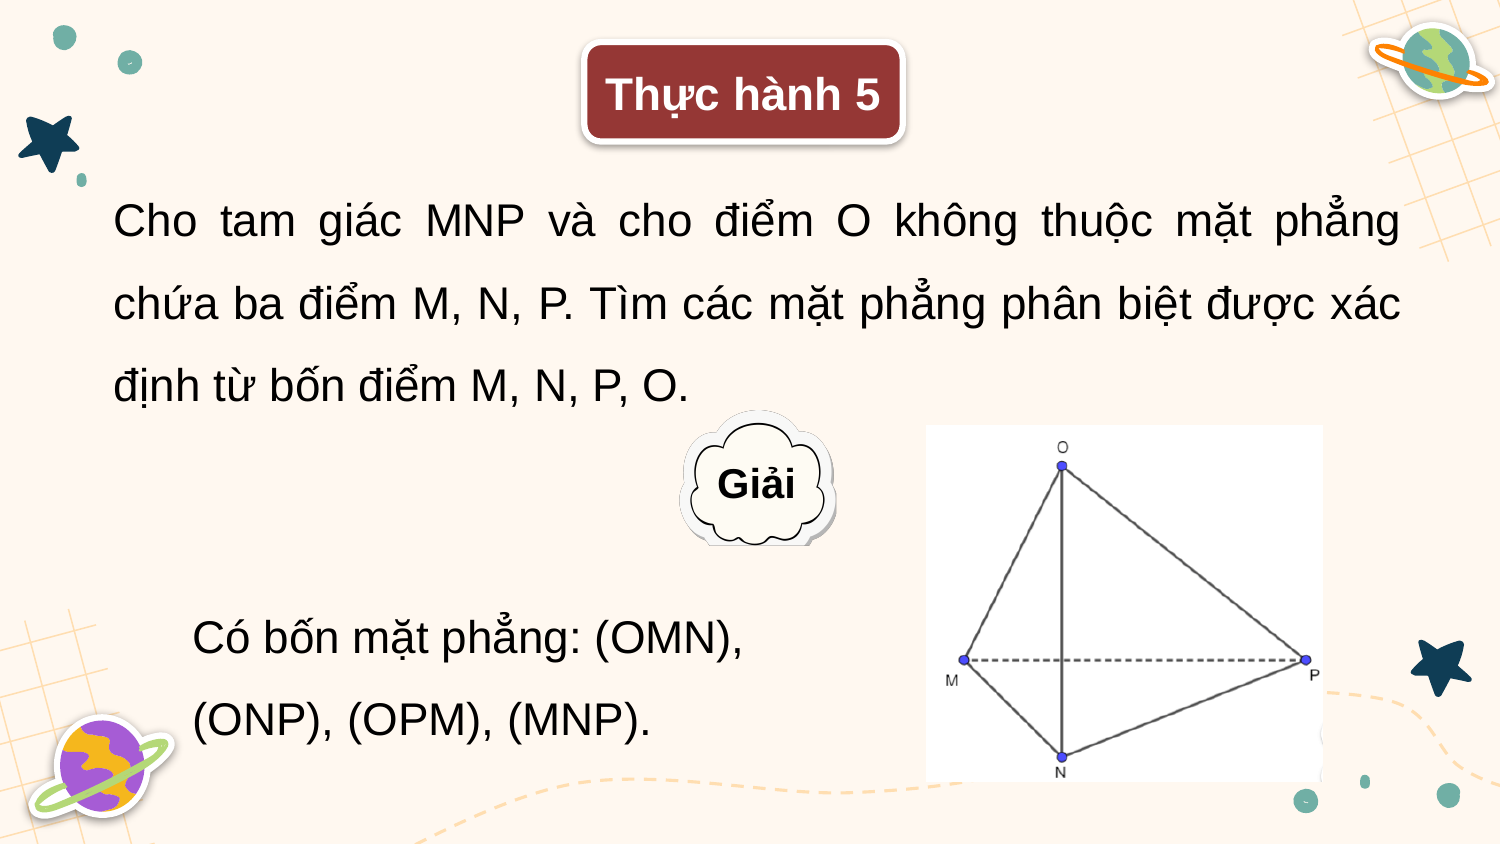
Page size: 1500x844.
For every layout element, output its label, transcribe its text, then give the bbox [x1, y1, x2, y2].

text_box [1378, 28, 1493, 92]
text_box Cho tam giác MNP và cho điểm O không thuộc mặt phẳng chứa ba điểm M, N, P. Tìm các mặt phẳng phân biệt được xác định từ bốn điểm M, N, P, O. [99, 156, 1418, 419]
picture [926, 425, 1323, 783]
text_box Có bốn mặt phẳng: (OMN), (ONP), (OPM), (MNP). [177, 572, 848, 753]
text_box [31, 720, 171, 813]
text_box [653, 410, 864, 549]
text_box Thực hành 5 [584, 41, 903, 142]
